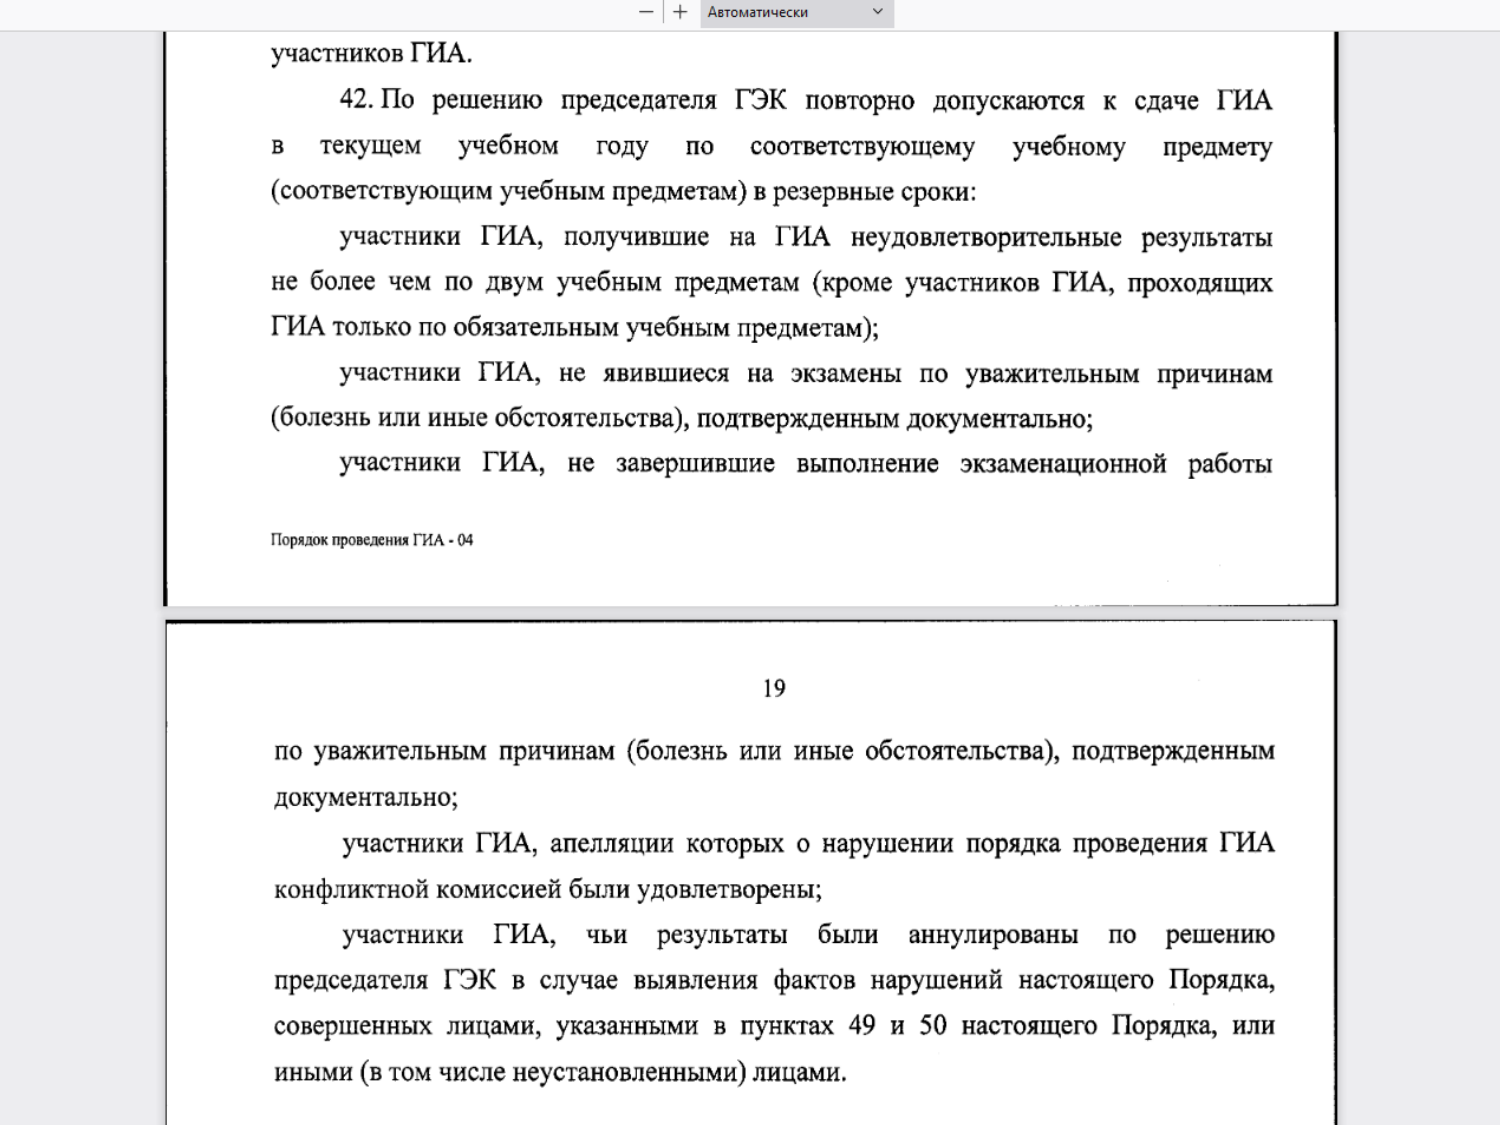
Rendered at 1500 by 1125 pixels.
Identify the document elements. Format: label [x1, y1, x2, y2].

list [0, 0, 1500, 1125]
